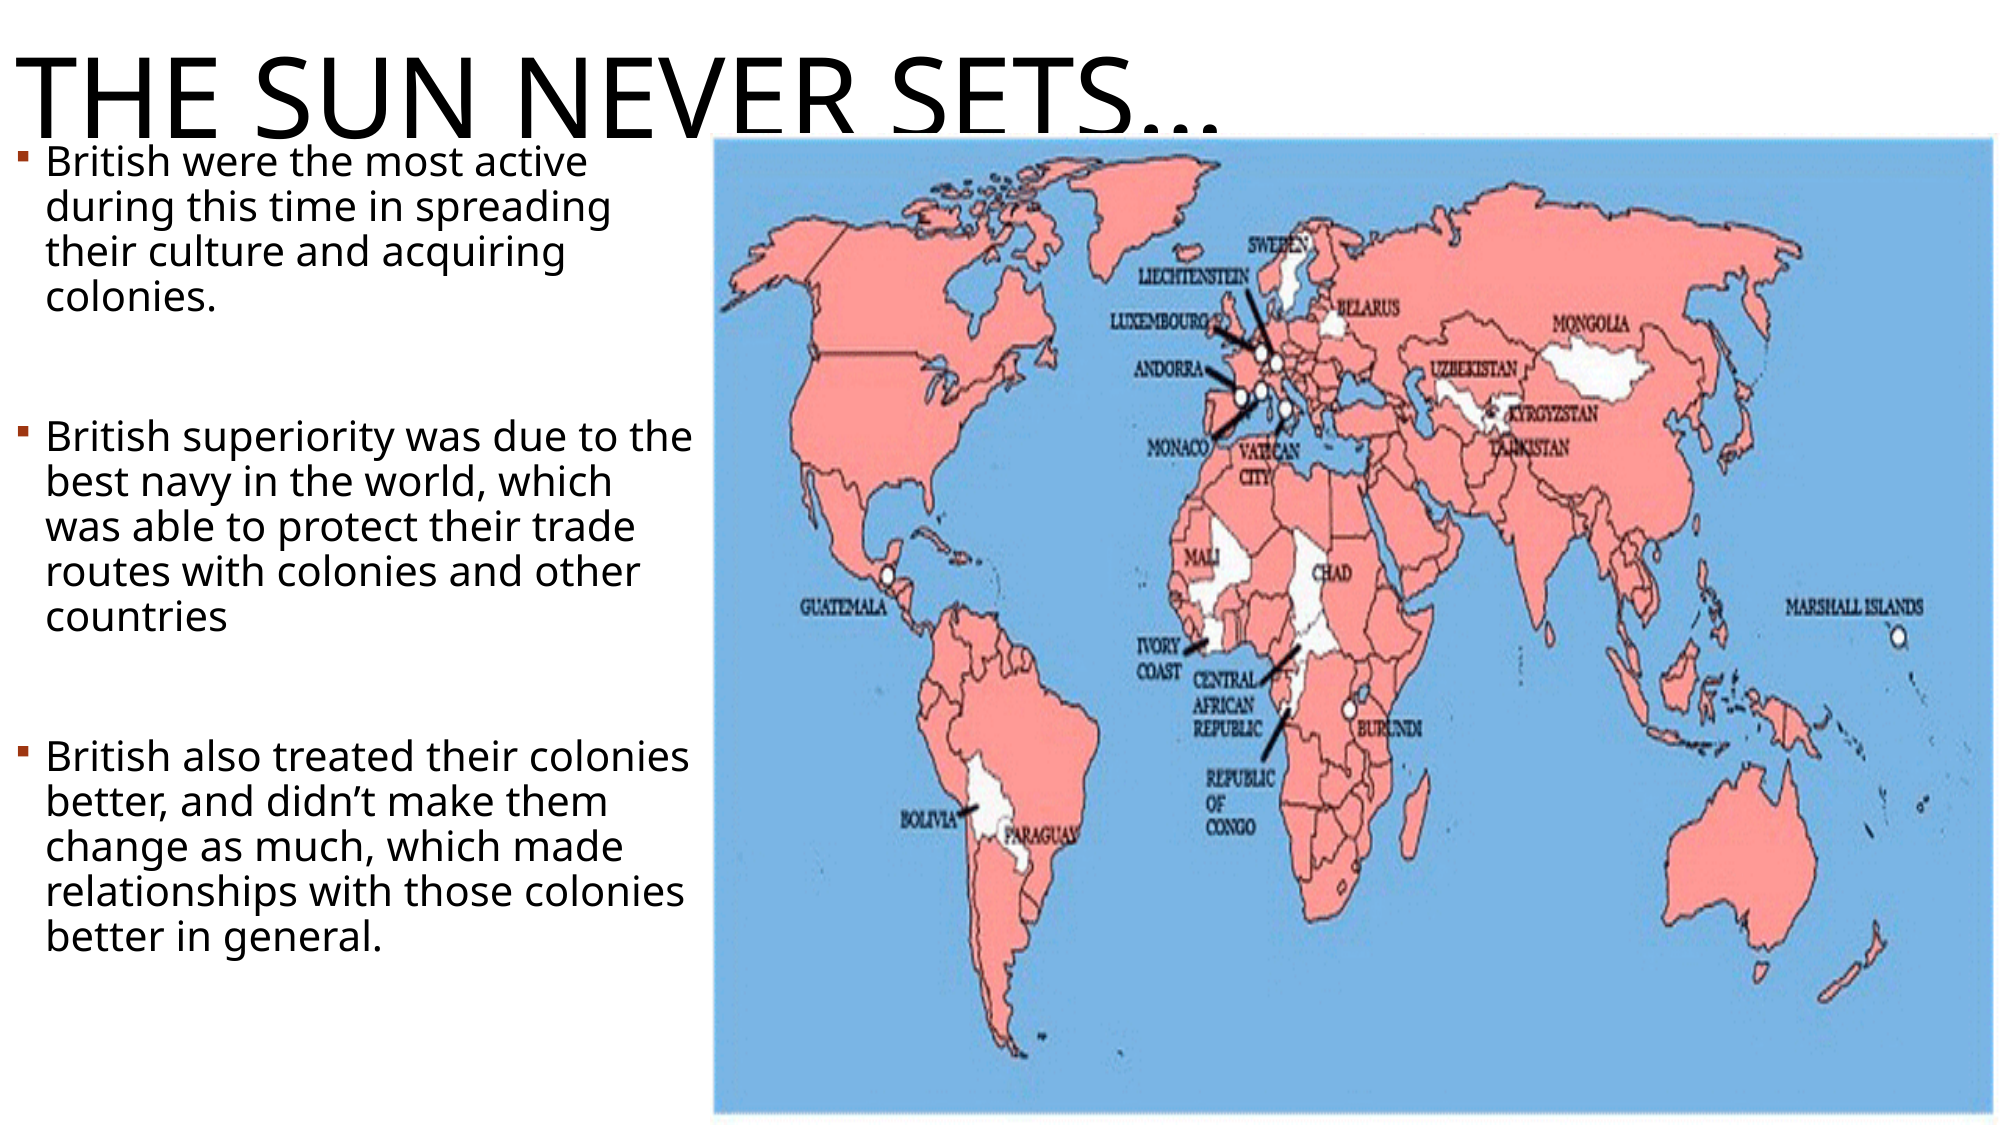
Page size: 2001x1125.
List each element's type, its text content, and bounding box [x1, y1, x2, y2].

picture [710, 133, 2000, 1125]
list British were the most active during this time in spreading their culture and acquiring colonies. British superiority was due to the best navy in the world, which was able to protect their trade routes with colonies and other countries British also treated their colonies better, and didn’t make them change as much, which made relationships with those colonies better in general. [0, 133, 710, 1096]
title The Sun never sets… [0, 2, 2000, 133]
